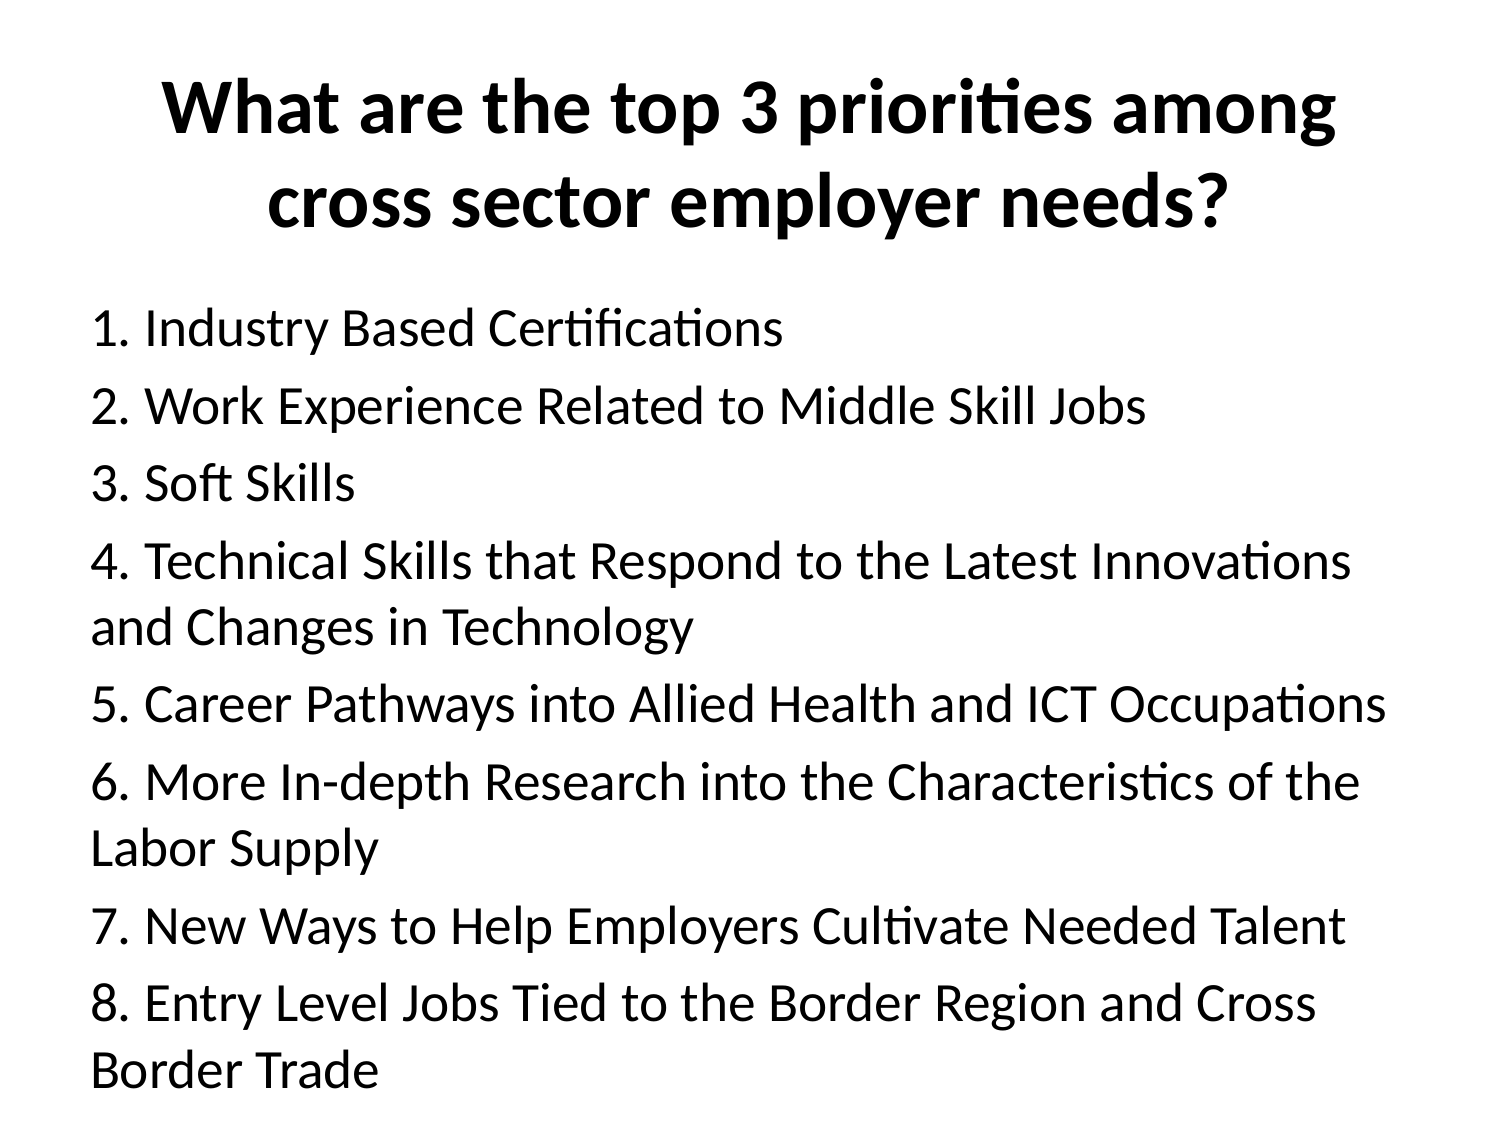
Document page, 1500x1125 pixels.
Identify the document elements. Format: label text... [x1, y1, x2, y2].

title What are the top 3 priorities among cross sector employer needs? [75, 45, 1425, 284]
list 1. Industry Based Certifications 2. Work Experience Related to Middle Skill Jobs 3. Soft Skills 4. Technical Skills that Respond to the Latest Innovations and Changes in Technology 5. Career Pathways into Allied Health and ICT Occupations 6. More In-depth Research into the Characteristics of the Labor Supply 7. New Ways to Help Employers Cultivate Needed Talent 8. Entry Level Jobs Tied to the Border Region and Cross Border Trade [75, 284, 1425, 1125]
